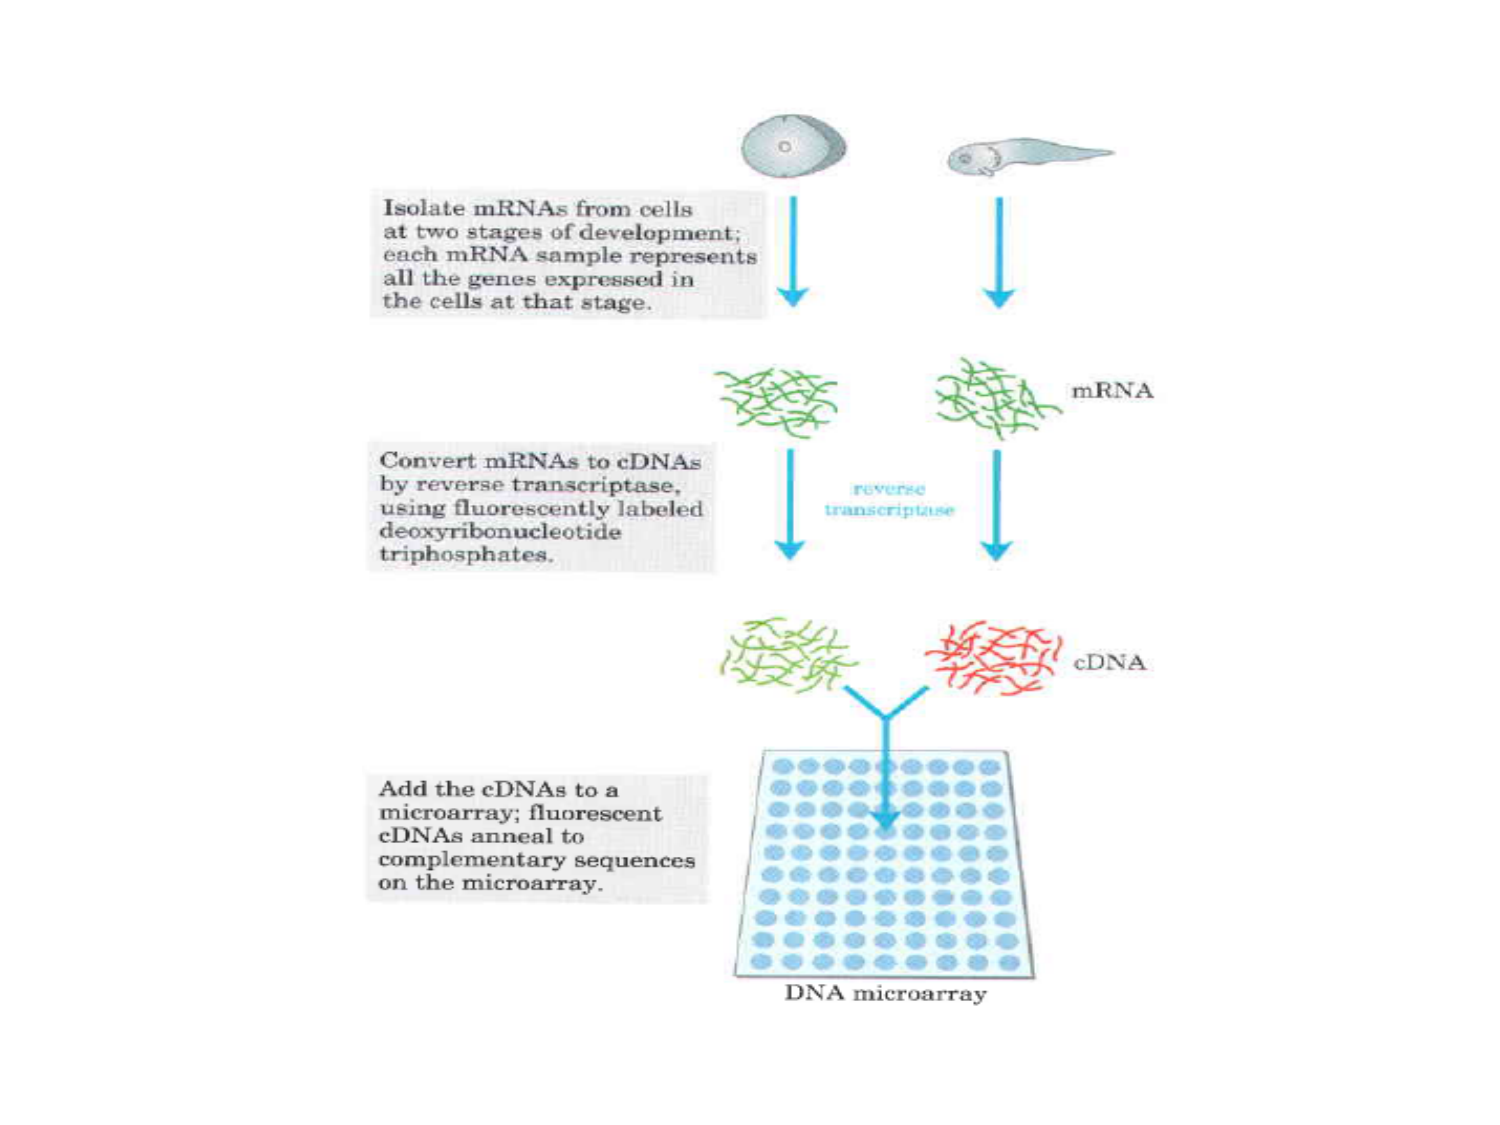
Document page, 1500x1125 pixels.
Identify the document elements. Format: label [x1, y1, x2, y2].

picture [362, 74, 1188, 1014]
